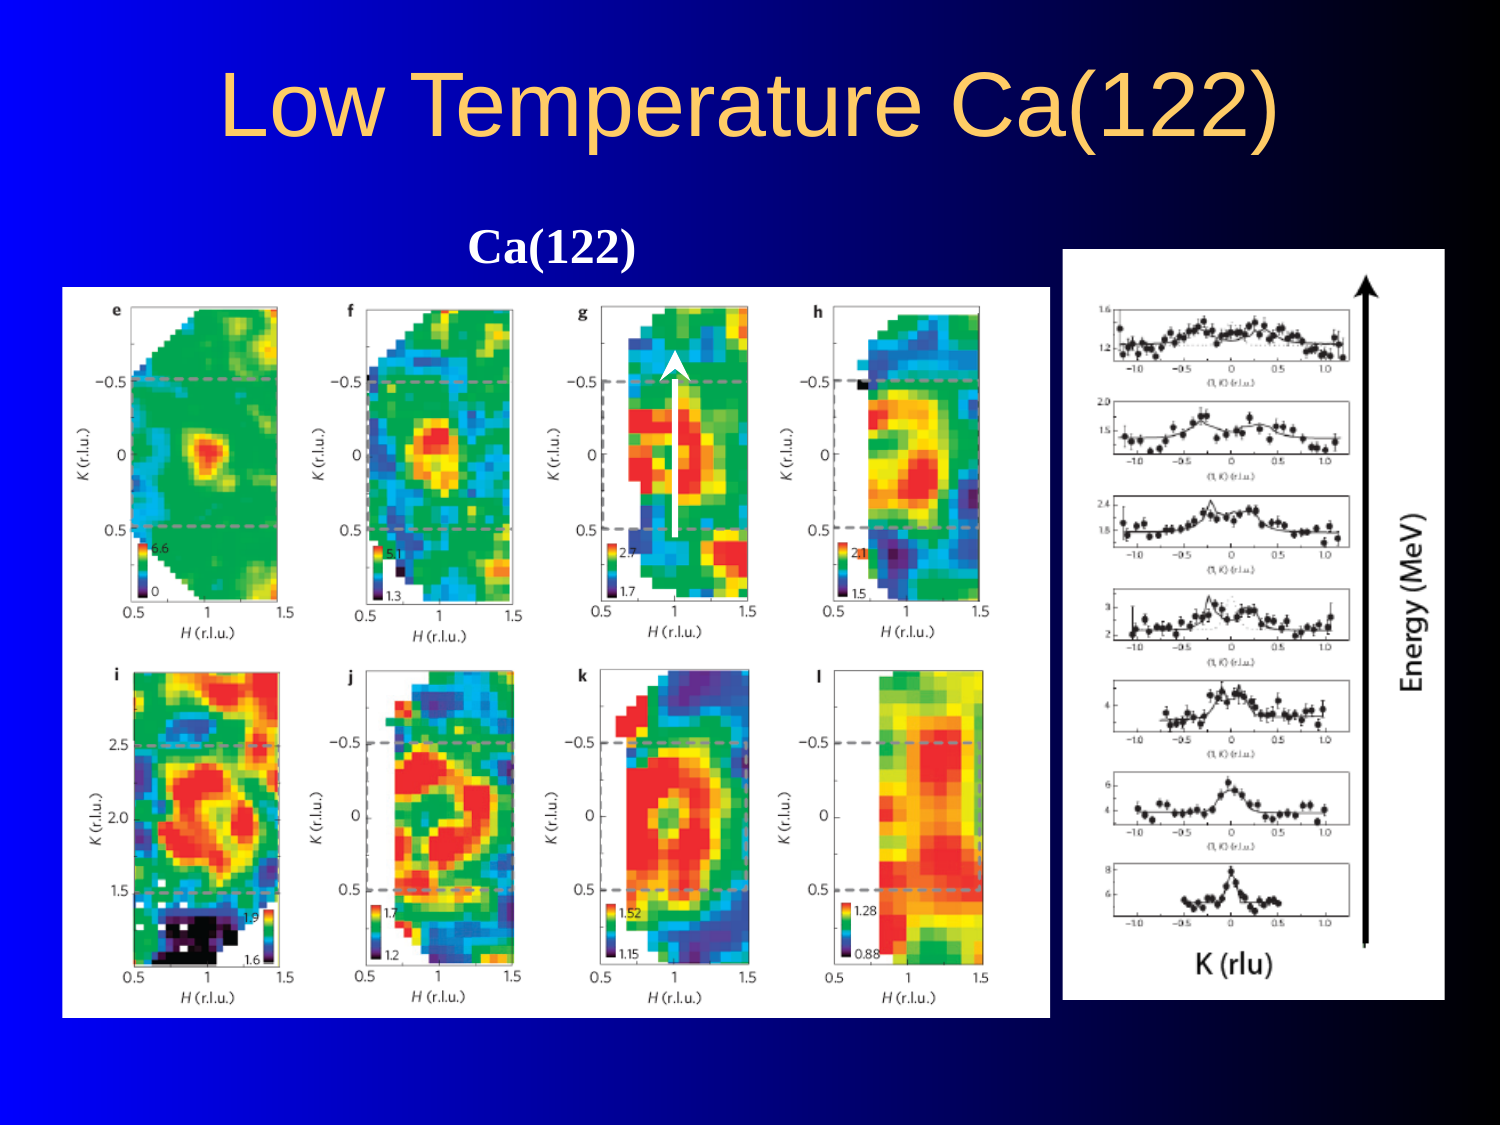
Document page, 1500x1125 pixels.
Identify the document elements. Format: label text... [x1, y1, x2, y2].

picture [1062, 249, 1445, 1000]
text_box Ca(122) [452, 206, 652, 282]
text_box Low Temperature Ca(122) [74, 37, 1425, 225]
picture [62, 287, 1051, 1018]
